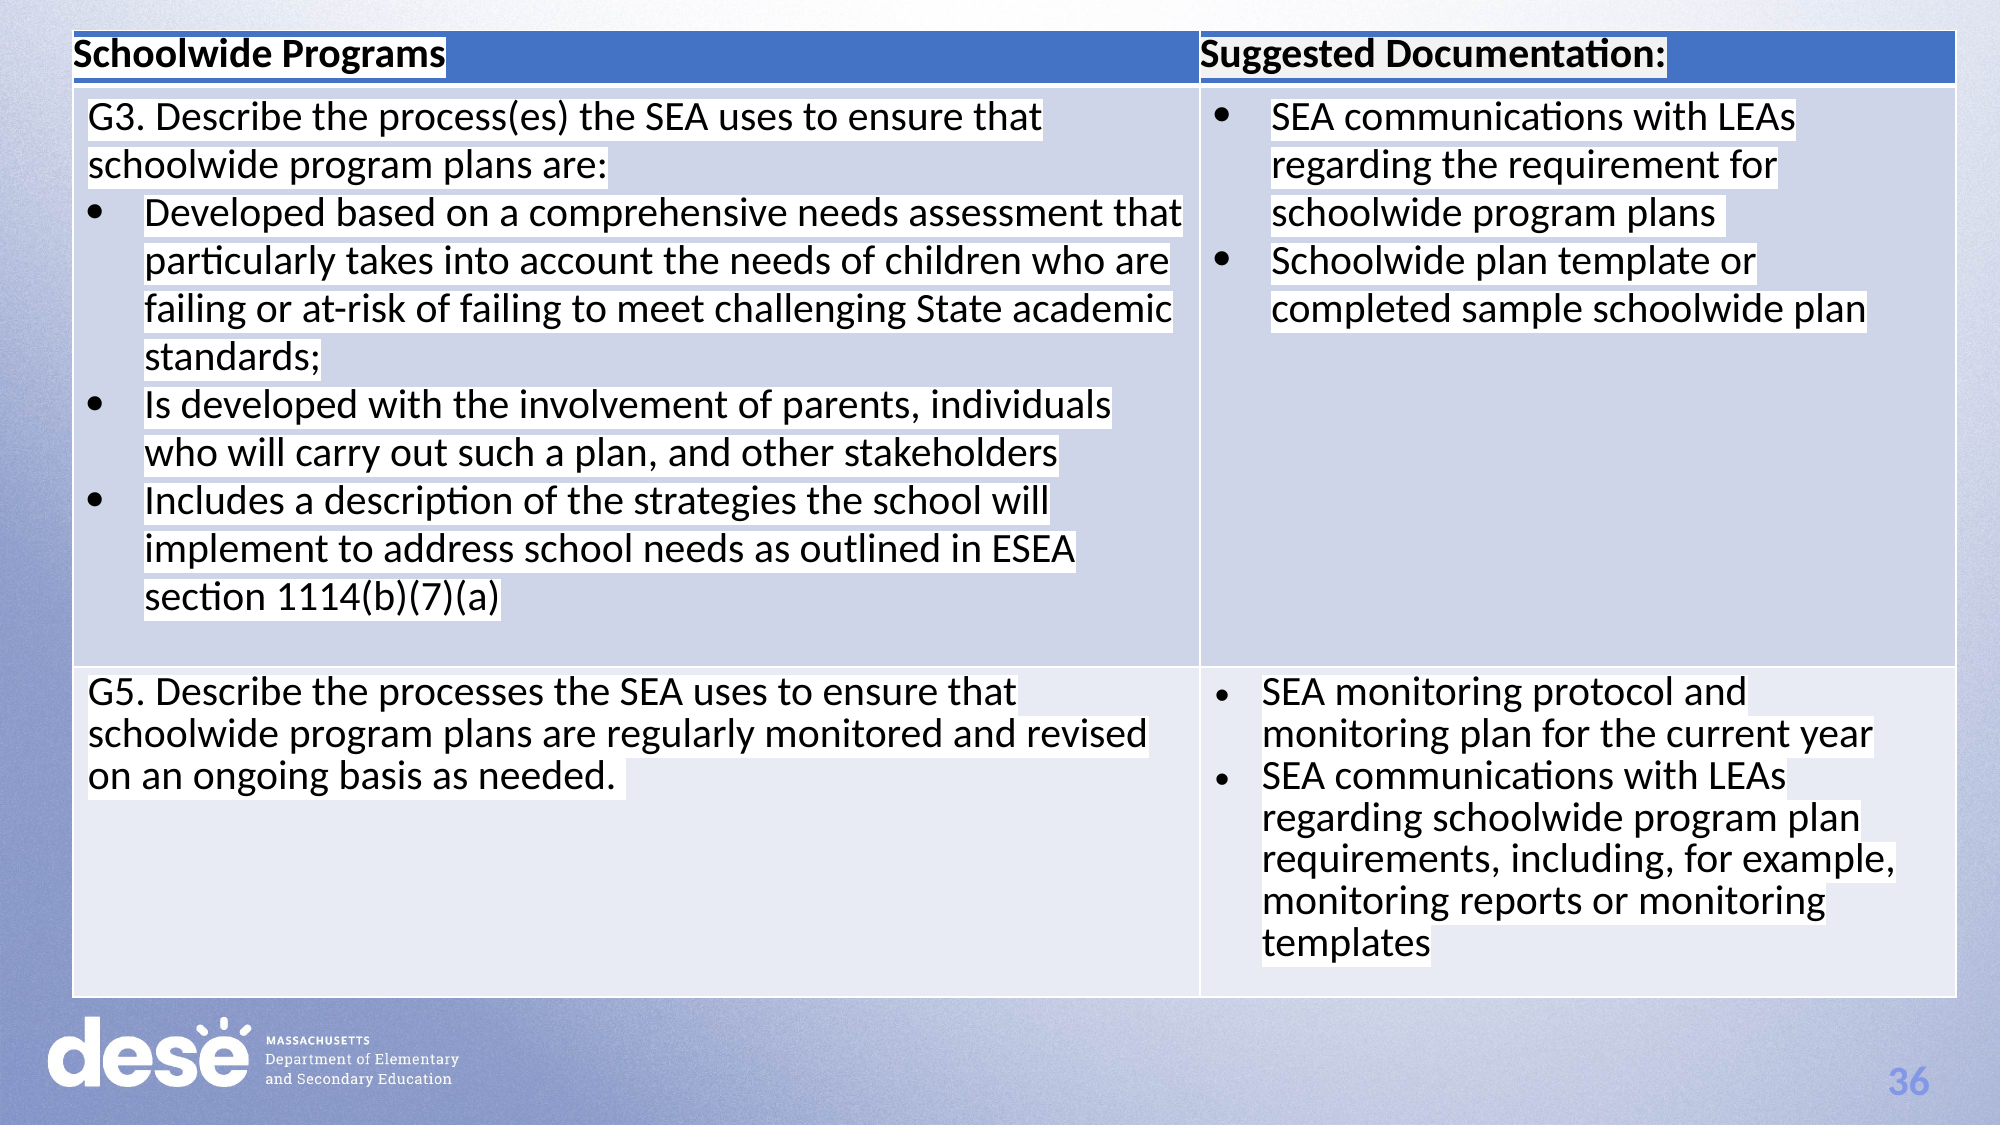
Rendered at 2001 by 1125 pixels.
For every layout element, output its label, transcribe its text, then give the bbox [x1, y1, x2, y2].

table_cell SEA monitoring protocol and monitoring plan for the current year SEA communications with LEAs regarding schoolwide program plan requirements, including, for example, monitoring reports or monitoring templates [1201, 668, 1955, 996]
table_cell G3. Describe the process(es) the SEA uses to ensure that schoolwide program plans are: Developed based on a comprehensive needs assessment that particularly takes into account the needs of children who are failing or at-risk of failing to meet challenging State academic standards; Is developed with the involvement of parents, individuals who will carry out such a plan, and other stakeholders Includes a description of the strategies the school will implement to address school needs as outlined in ESEA section 1114(b)(7)(a) [74, 88, 1199, 666]
table_header Schoolwide Programs [74, 31, 1199, 83]
table_cell SEA communications with LEAs regarding the requirement for schoolwide program plans Schoolwide plan template or completed sample schoolwide plan [1201, 88, 1955, 666]
picture [0, 0, 2000, 1125]
table_header Suggested Documentation: [1201, 31, 1955, 83]
table_cell G5. Describe the processes the SEA uses to ensure that schoolwide program plans are regularly monitored and revised on an ongoing basis as needed. [74, 668, 1199, 996]
